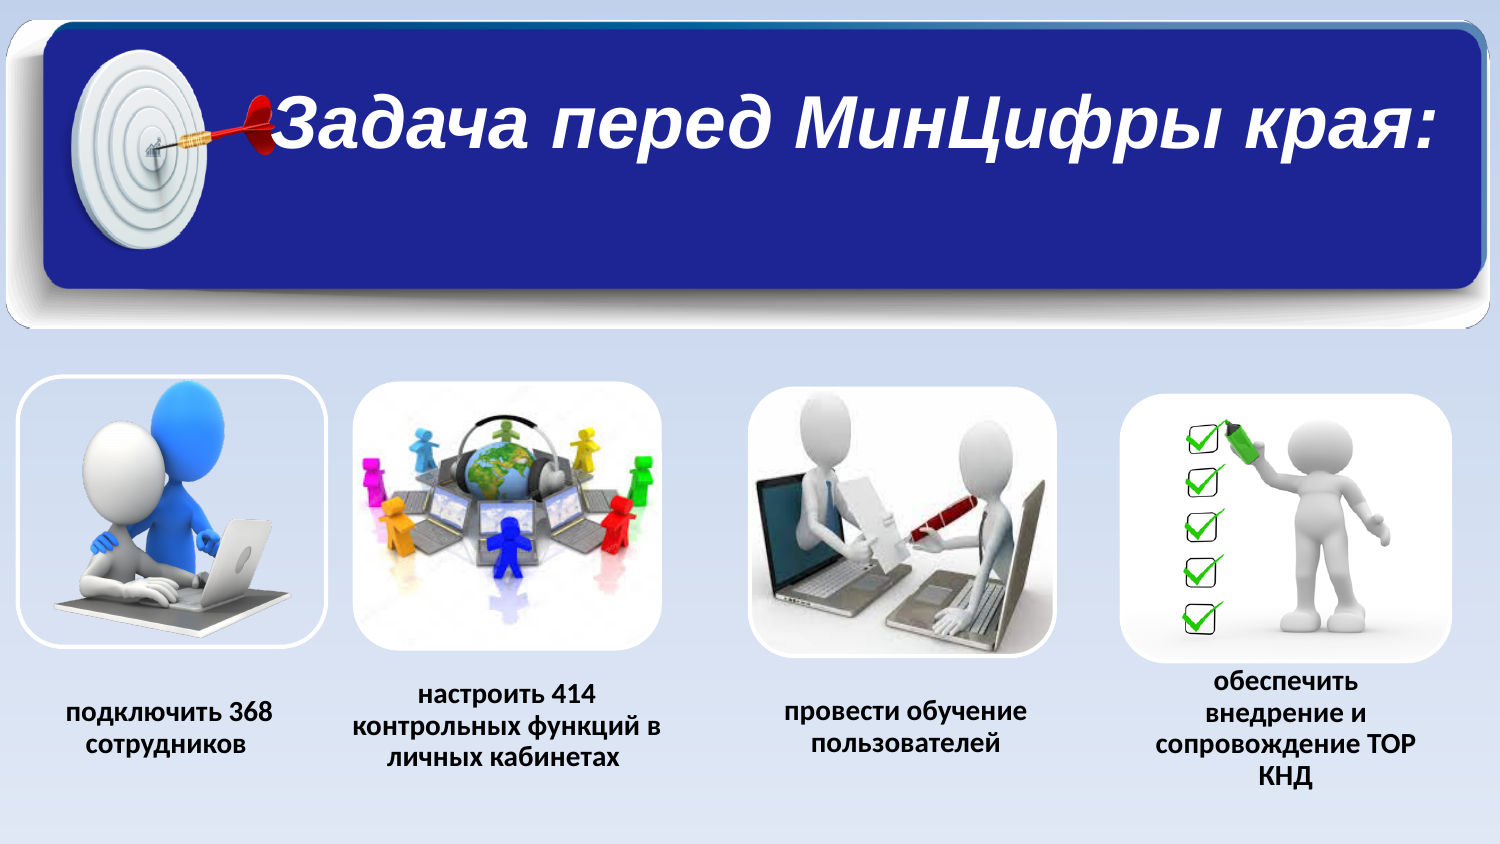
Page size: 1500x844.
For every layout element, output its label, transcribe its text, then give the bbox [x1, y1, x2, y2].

text_box Задача перед МинЦифры края: [5, 20, 1490, 329]
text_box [15, 335, 1481, 844]
